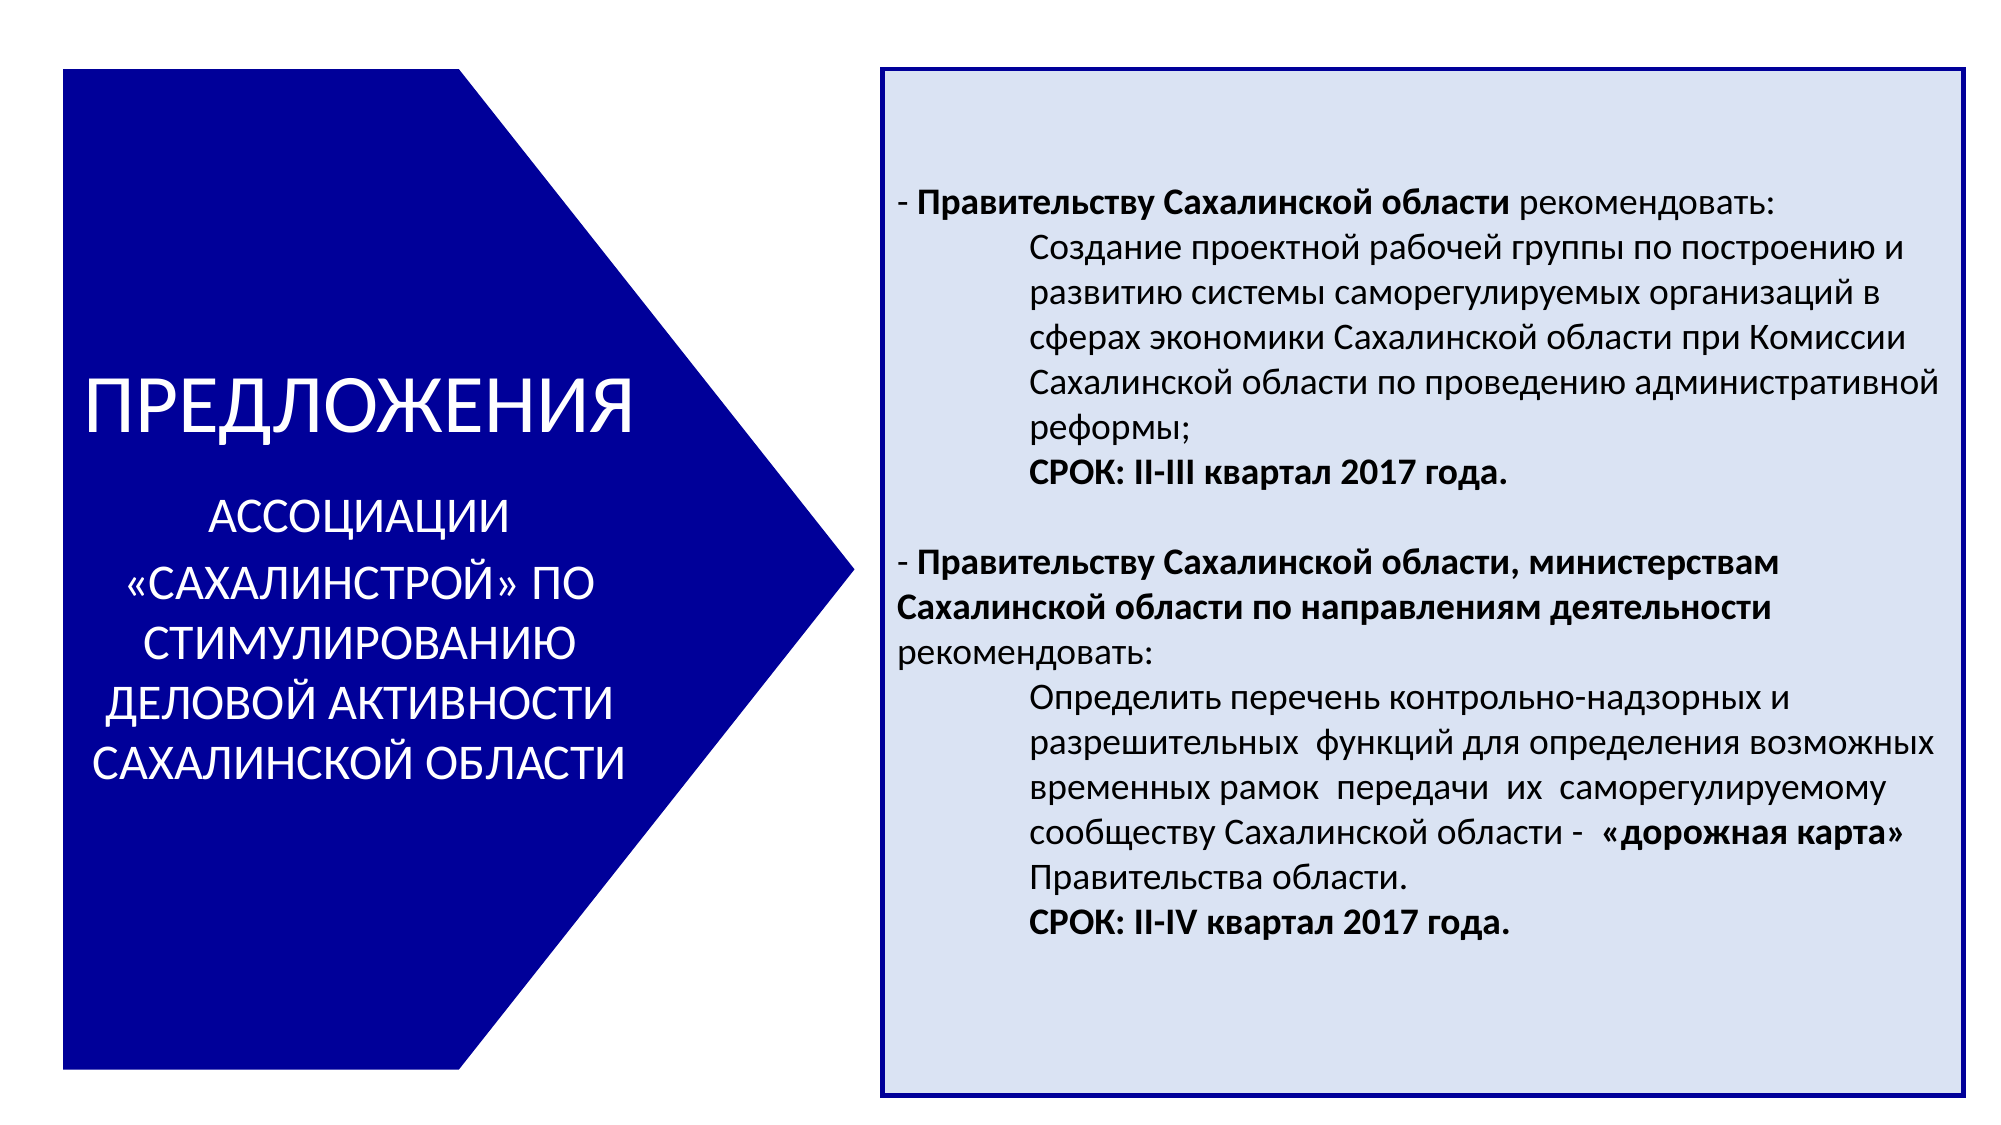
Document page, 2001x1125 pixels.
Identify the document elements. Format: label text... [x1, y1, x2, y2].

slide_number 28 [1412, 1042, 1863, 1103]
text_box ПРЕДЛОЖЕНИЯ АССОЦИАЦИИ «САХАЛИНСТРОЙ» ПО СТИМУЛИРОВАНИЮ ДЕЛОВОЙ АКТИВНОСТИ САХАЛИНСКОЙ ОБЛАСТИ [62, 68, 856, 1071]
text_box - Правительству Сахалинской области рекомендовать: Создание проектной рабочей группы по построению и развитию системы саморегулируемых организаций в сферах экономики Сахалинской области при Комиссии Сахалинской области по проведению административной реформы; СРОК: II-III квартал 2017 года. - Правительству Сахалинской области, министерствам Сахалинской области по направлениям деятельности рекомендовать: Определить перечень контрольно-надзорных и разрешительных функций для определения возможных временных рамок передачи их саморегулируемому сообществу Сахалинской области - «дорожная карта» Правительства области. СРОК: II-IV квартал 2017 года. [881, 68, 1965, 1096]
